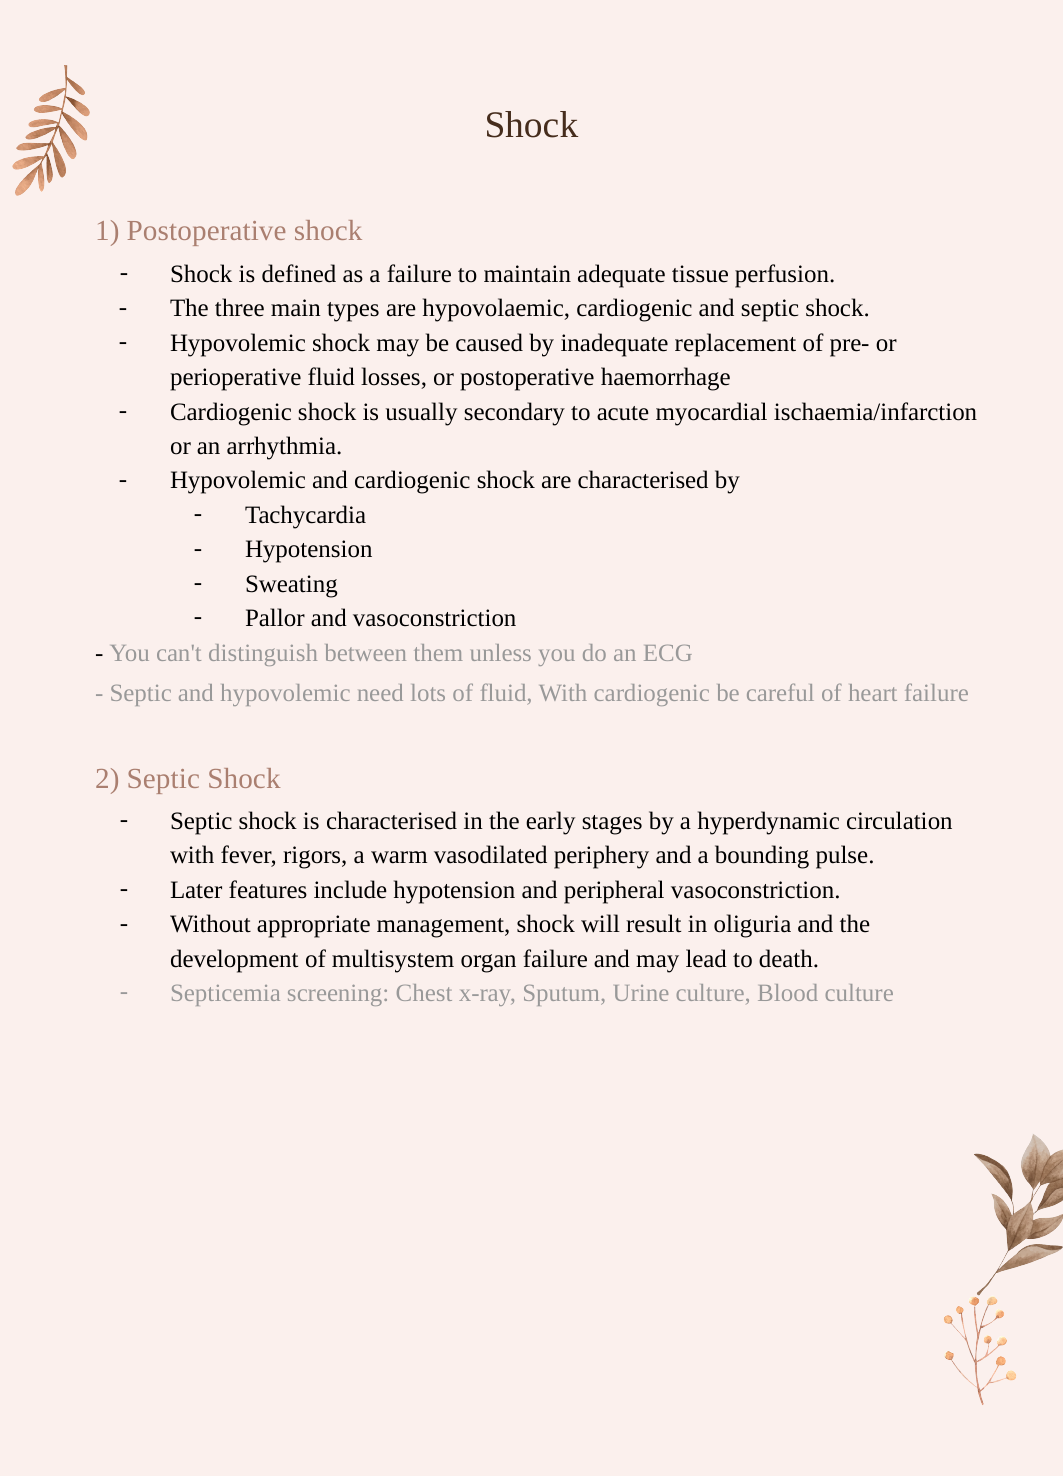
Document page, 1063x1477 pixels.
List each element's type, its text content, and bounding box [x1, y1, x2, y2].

picture [0, 63, 97, 196]
picture [919, 1129, 1063, 1412]
text_box Shock [285, 85, 778, 161]
list 1) Postoperative shock Shock is defined as a failure to maintain adequate tissue perfusion. The three main types are hypovolaemic, cardiogenic and septic shock. Hypovolemic shock may be caused by inadequate replacement of pre- or perioperative fluid losses, or postoperative haemorrhage Cardiogenic shock is usually secondary to acute myocardial ischaemia/infarction or an arrhythmia. Hypovolemic and cardiogenic shock are characterised by Tachycardia Hypotension Sweating Pallor and vasoconstriction - You can't distinguish between them unless you do an ECG - Septic and hypovolemic need lots of fluid, With cardiogenic be careful of heart failure 2) Septic Shock Septic shock is characterised in the early stages by a hyperdynamic circulation with fever, rigors, a warm vasodilated periphery and a bounding pulse. Later features include hypotension and peripheral vasoconstriction. Without appropriate management, shock will result in oliguria and the development of multisystem organ failure and may lead to death. Septicemia screening: Chest x-ray, Sputum, Urine culture, Blood culture [79, 157, 1002, 1144]
